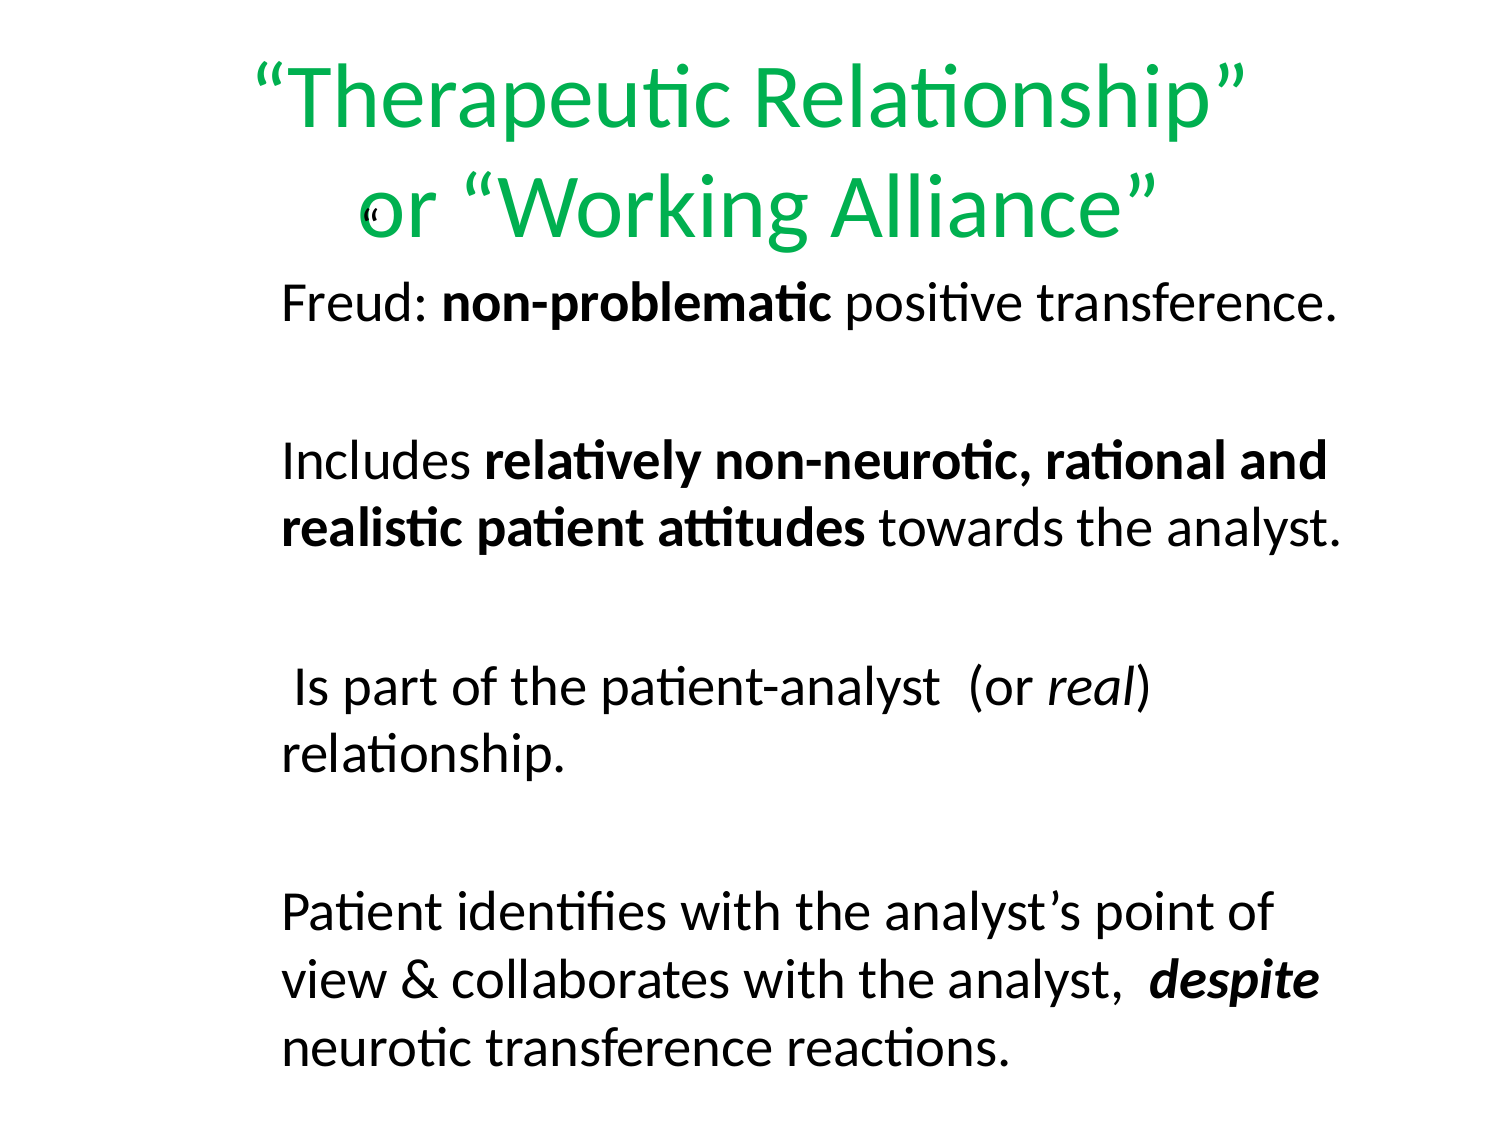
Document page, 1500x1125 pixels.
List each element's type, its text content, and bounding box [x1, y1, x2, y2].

subtitle “ Freud: non-problematic positive transference. Includes relatively non-neurotic, rational and realistic patient attitudes towards the analyst. Is part of the patient-analyst (or real) relationship. Patient identifies with the analyst’s point of view & collaborates with the analyst, despite neurotic transference reactions. [187, 187, 1388, 1100]
title “Therapeutic Relationship” or “Working Alliance” [87, 24, 1413, 267]
